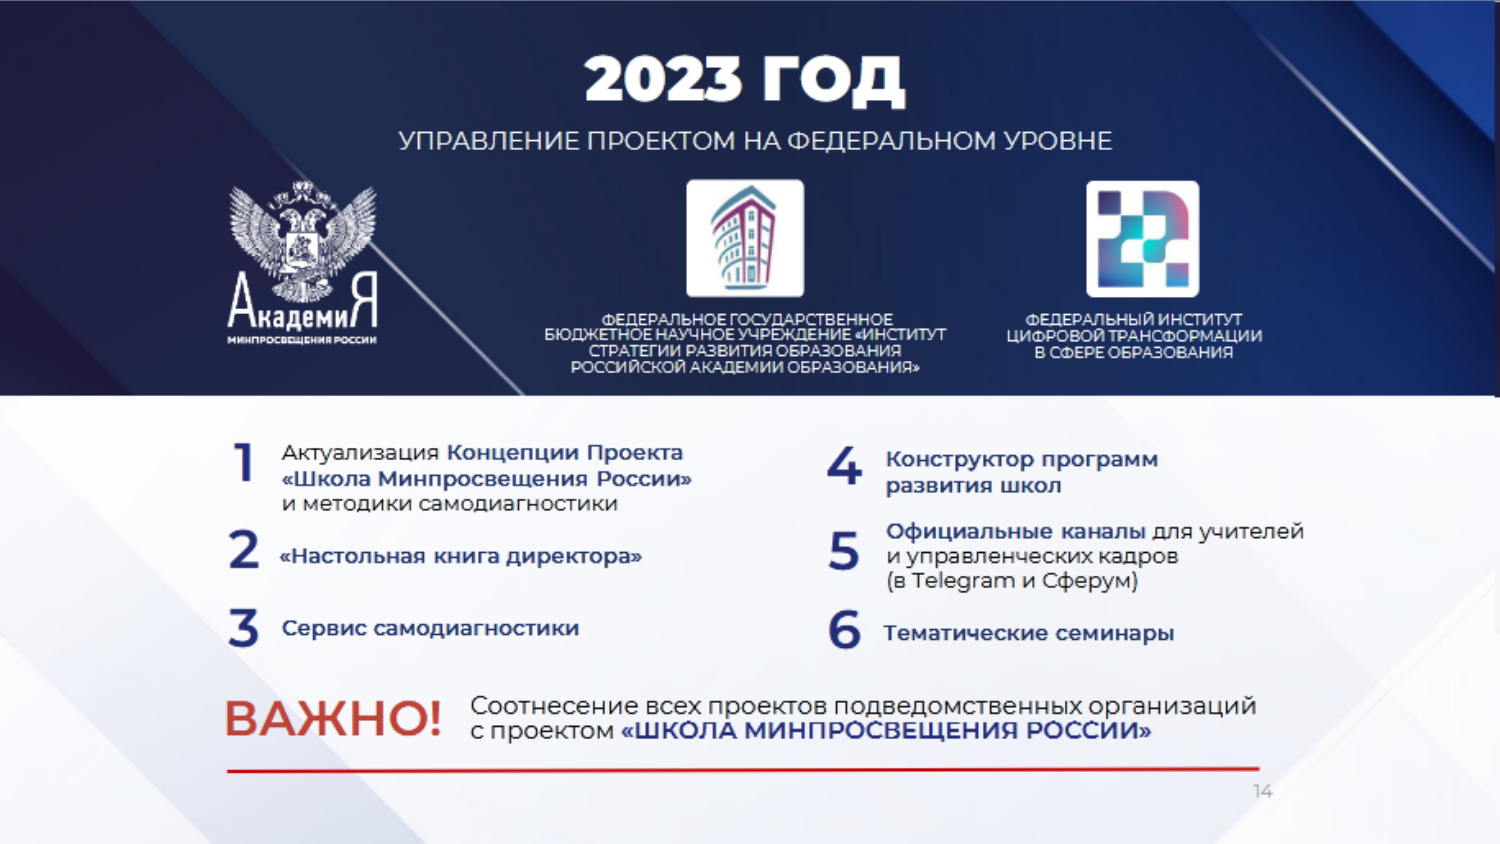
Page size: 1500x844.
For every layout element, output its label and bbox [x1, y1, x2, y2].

list [0, 0, 1500, 844]
